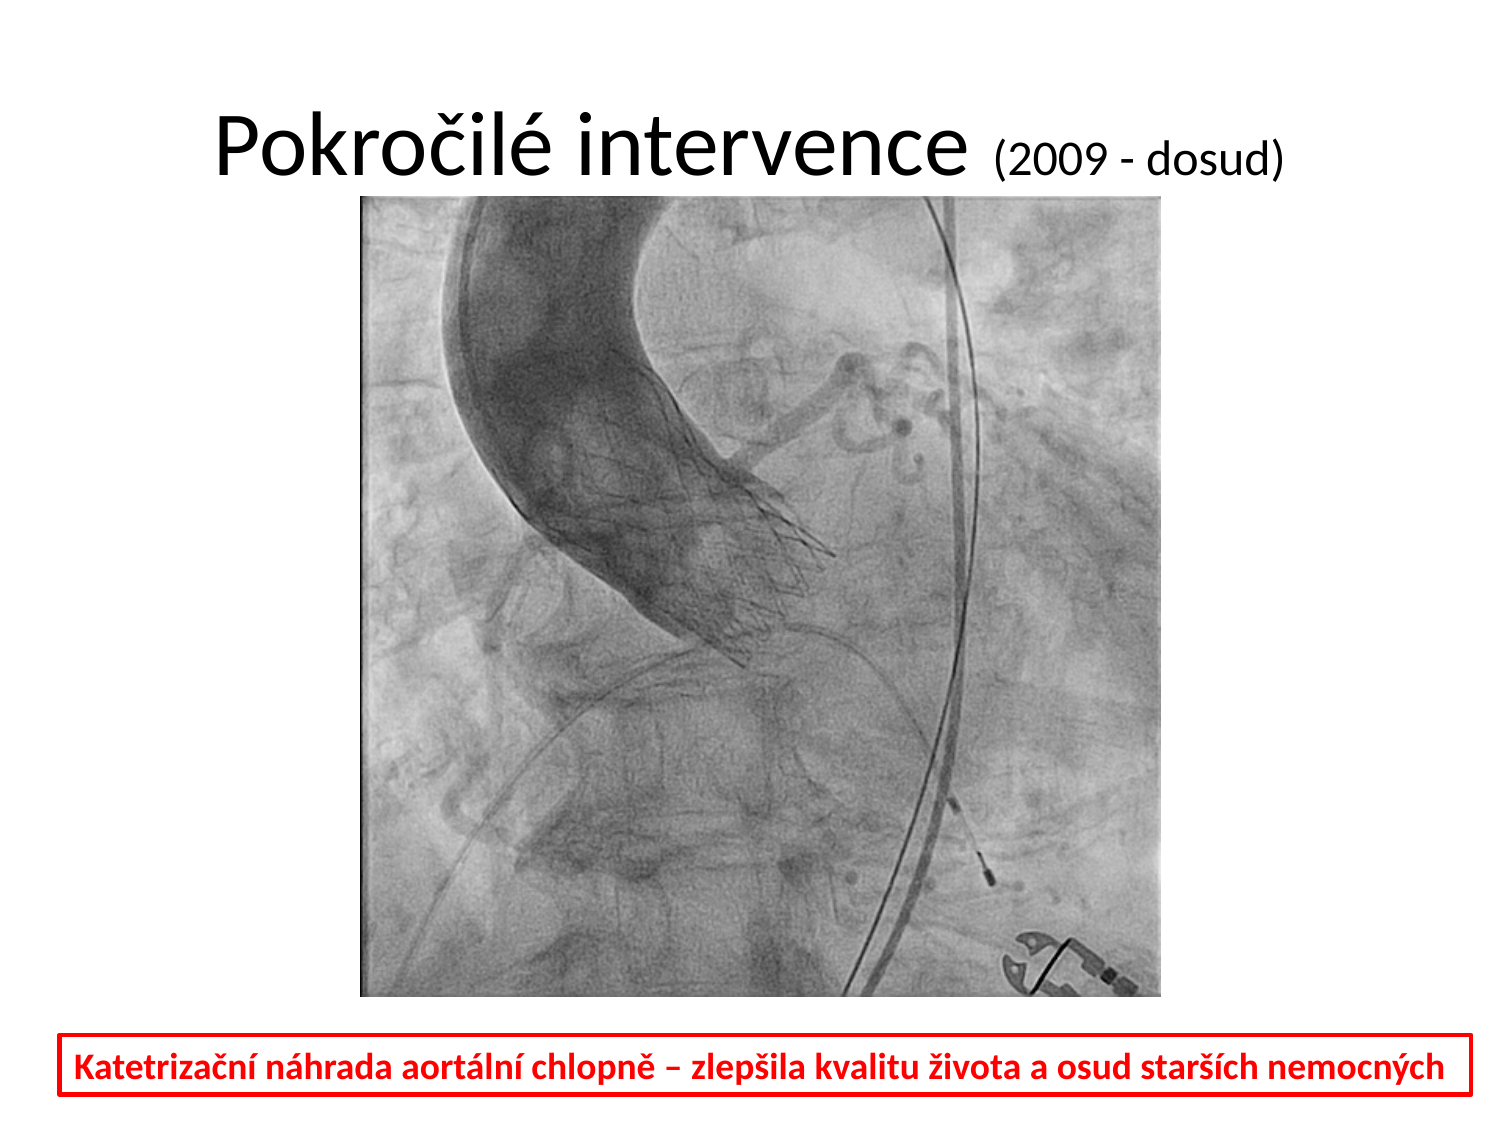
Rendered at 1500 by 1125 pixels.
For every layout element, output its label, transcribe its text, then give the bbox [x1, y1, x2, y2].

title Pokročilé intervence (2009 - dosud) [75, 45, 1425, 233]
picture [359, 196, 1161, 997]
text_box Katetrizační náhrada aortální chlopně – zlepšila kvalitu života a osud starších nemocných [59, 1034, 1471, 1095]
